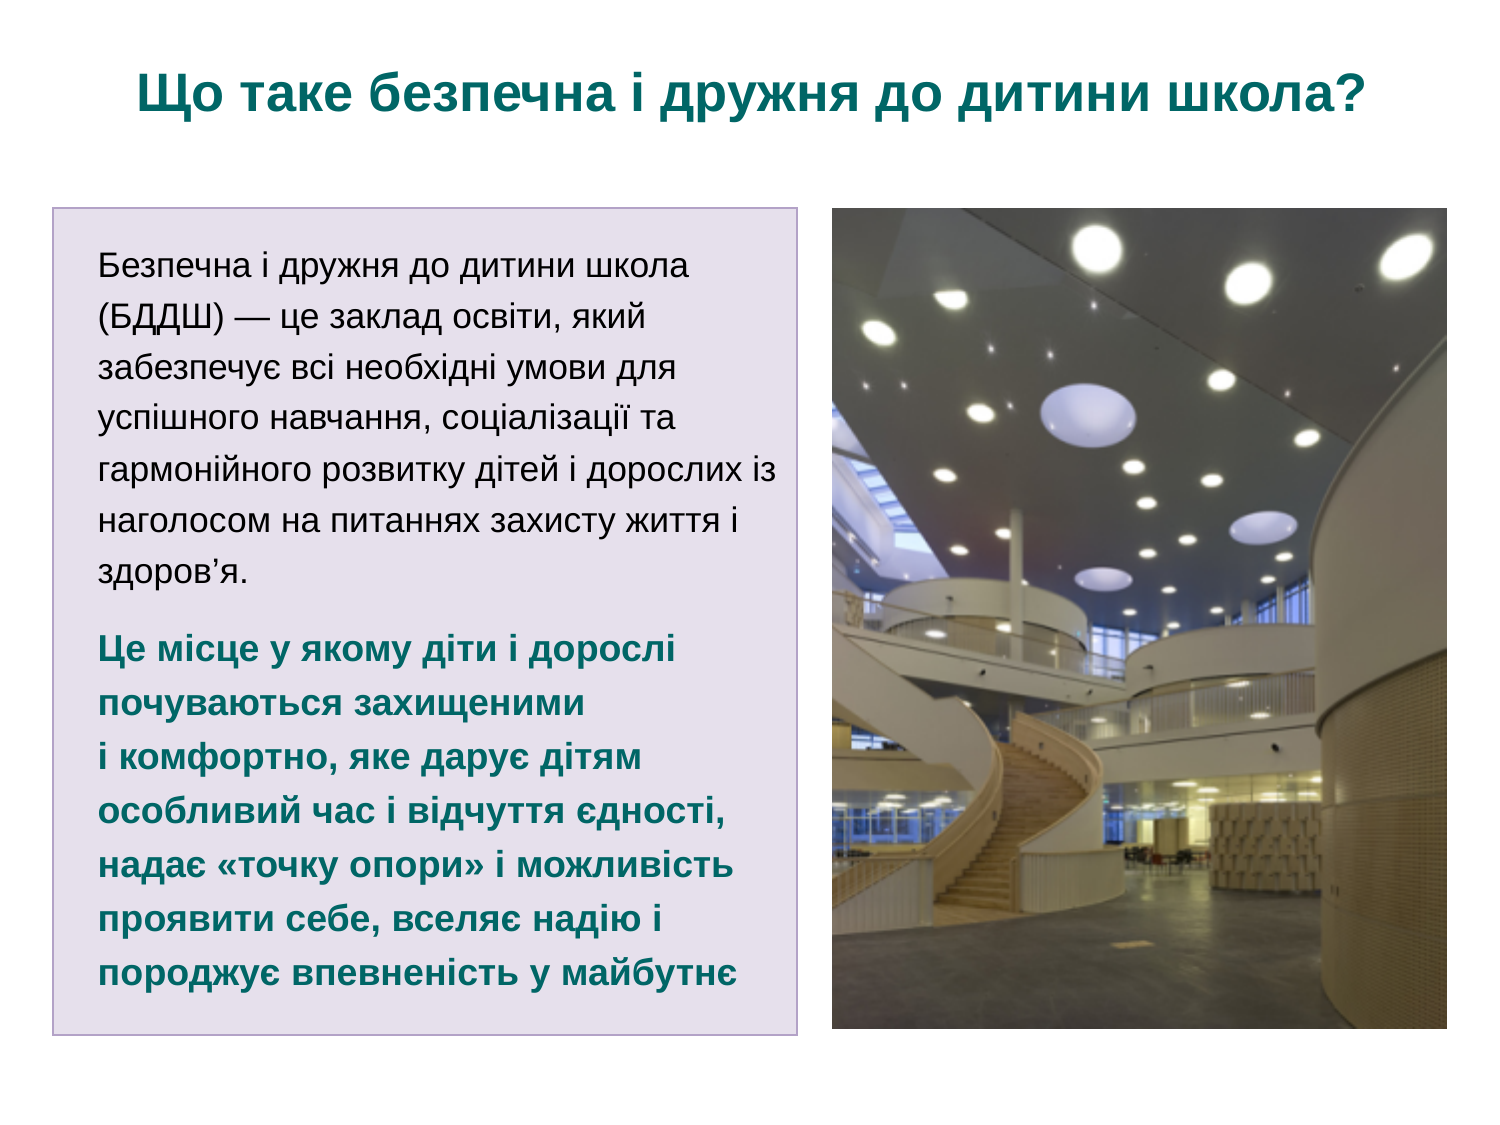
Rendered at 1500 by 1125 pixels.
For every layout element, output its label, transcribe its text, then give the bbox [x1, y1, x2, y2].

title Що таке безпечна і дружня до дитини школа? [17, 30, 1489, 161]
picture [832, 207, 1448, 1029]
text_box Безпечна і дружня до дитини школа (БДДШ) — це заклад освіти, який забезпечує всі необхідні умови для успішного навчання, соціалізації та гармонійного розвитку дітей і дорослих із наголосом на питаннях захисту життя і здоров’я. Це місце у якому діти і дорослі почуваються захищеними і комфортно, яке дарує дітям особливий час і відчуття єдності, надає «точку опори» і можливість проявити себе, вселяє надію і породжує впевненість у майбутнє [53, 208, 798, 1035]
